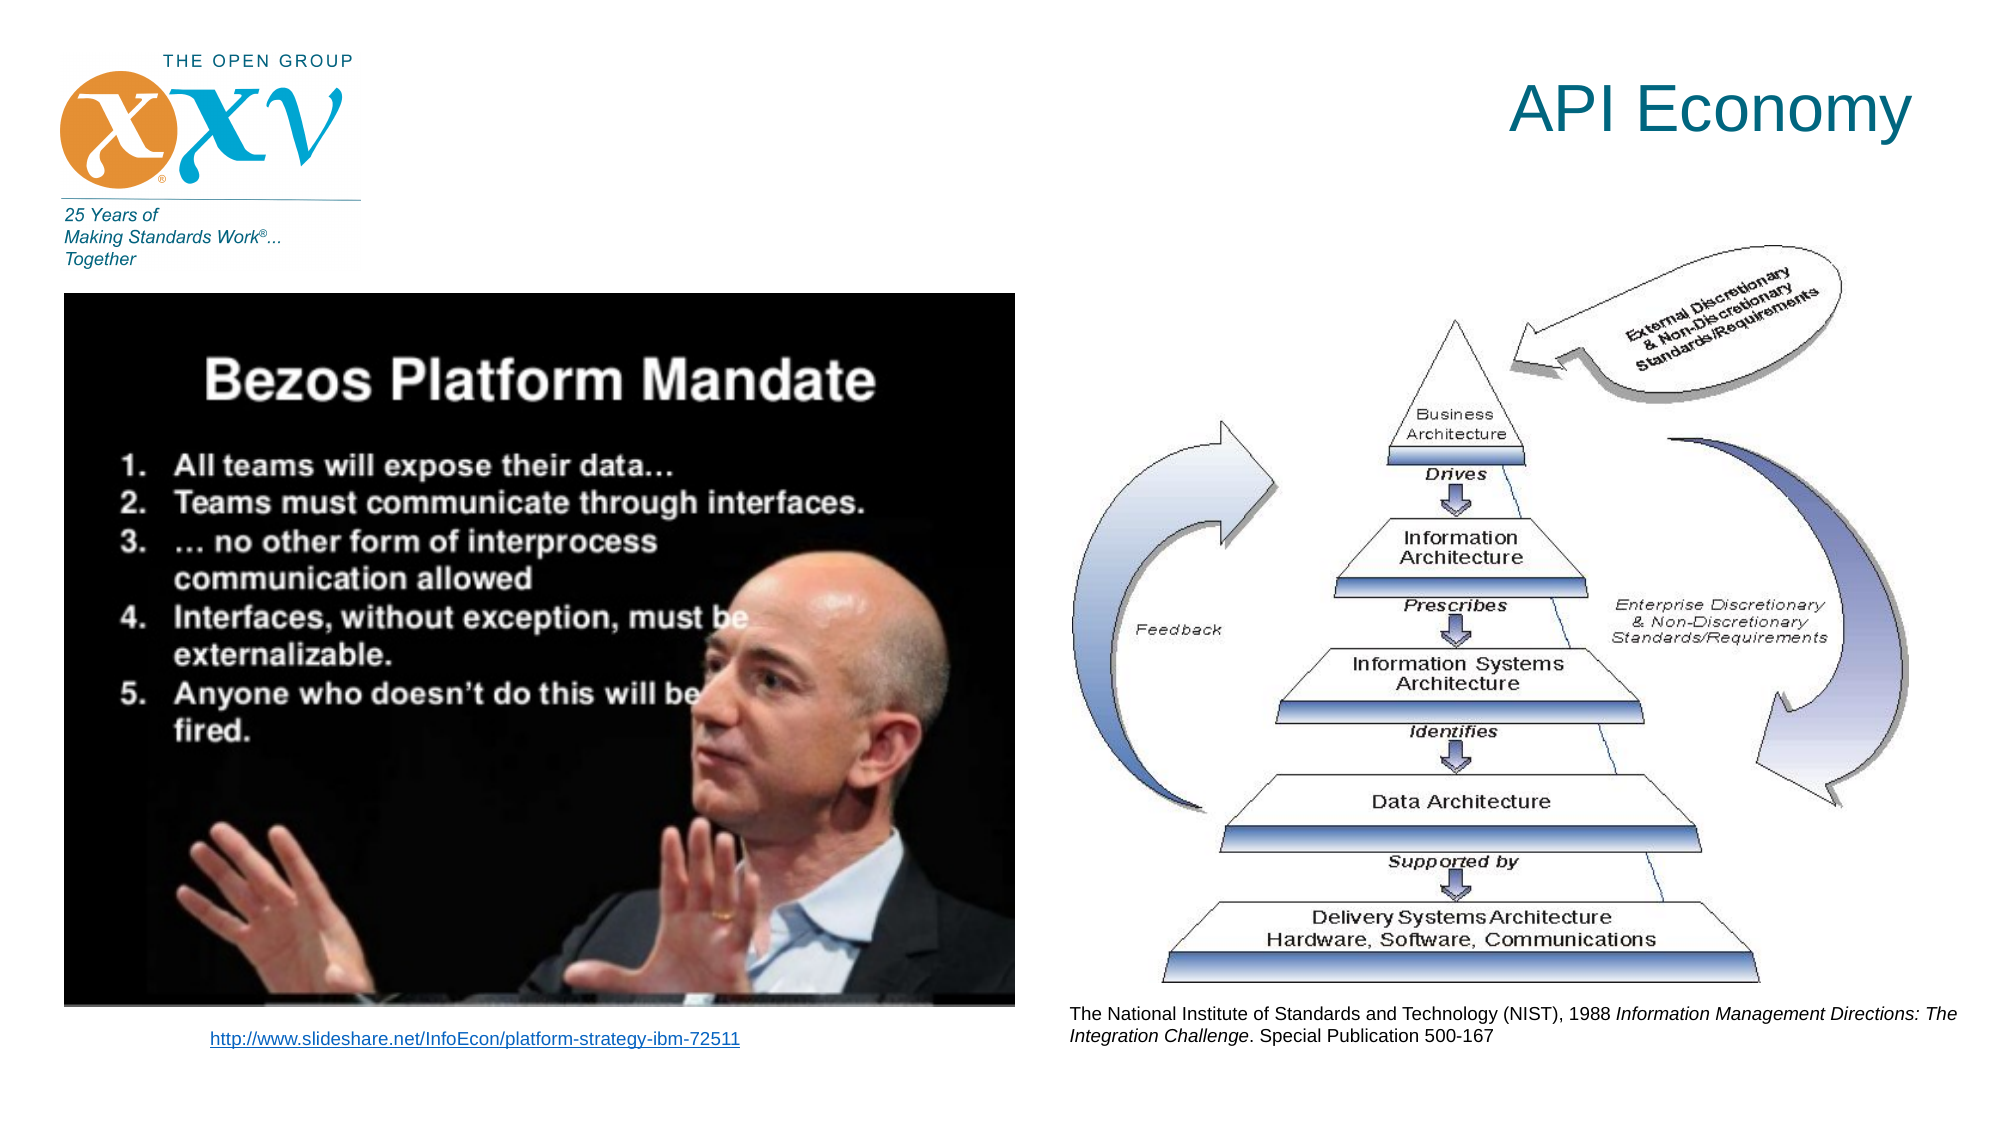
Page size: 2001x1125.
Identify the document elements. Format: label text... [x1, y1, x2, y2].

picture [1069, 241, 1913, 990]
picture [63, 293, 1016, 1007]
picture [60, 52, 361, 271]
text_box The National Institute of Standards and Technology (NIST), 1988 Information Management Directions: The Integration Challenge. Special Publication 500-167 [1054, 993, 2000, 1054]
text_box http://www.slideshare.net/InfoEcon/platform-strategy-ibm-72511 [195, 1019, 756, 1057]
title API Economy [621, 13, 1929, 208]
